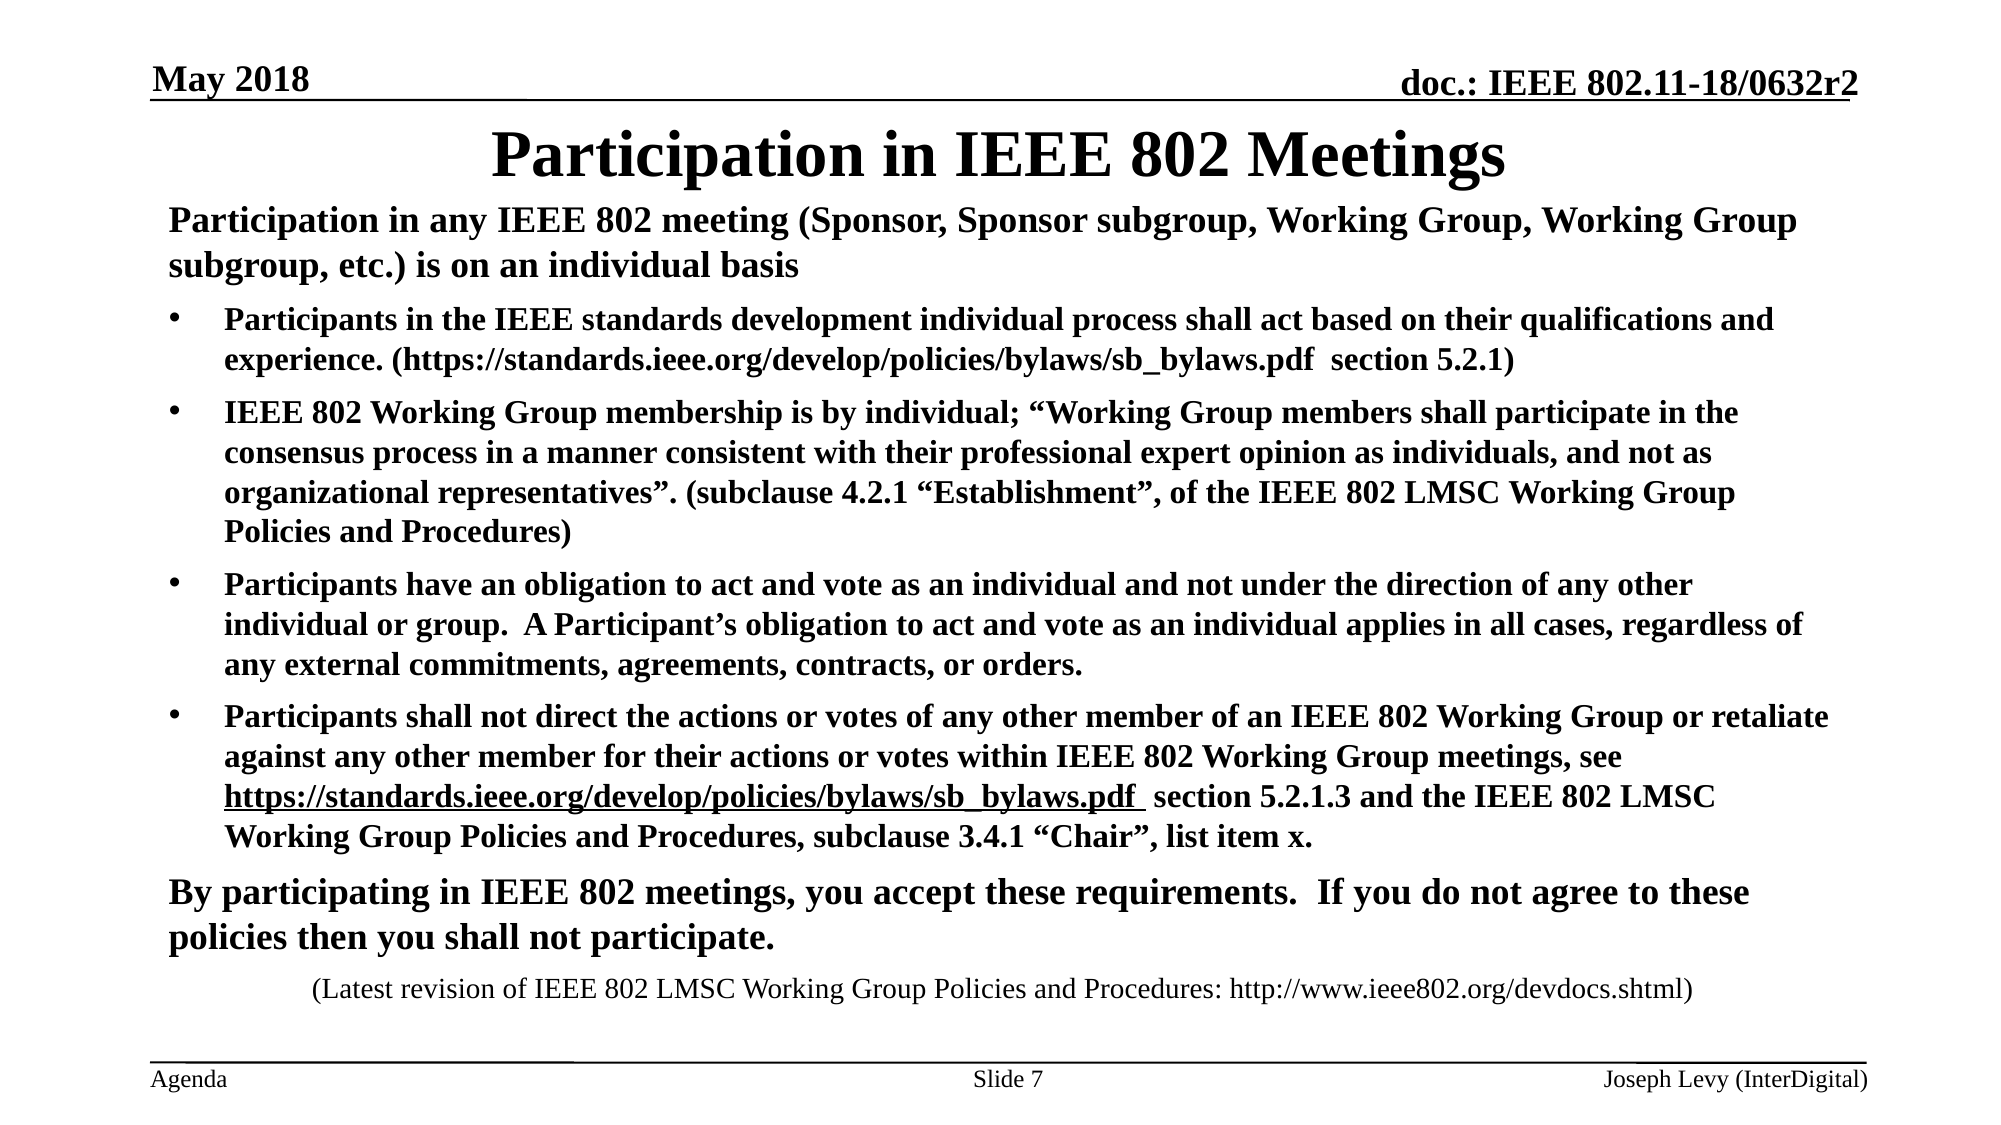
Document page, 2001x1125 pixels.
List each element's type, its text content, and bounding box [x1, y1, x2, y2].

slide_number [152, 54, 563, 100]
slide_number Slide 7 [950, 1061, 1067, 1123]
list Participation in any IEEE 802 meeting (Sponsor, Sponsor subgroup, Working Group, Working Group subgroup, etc.) is on an individual basis Participants in the IEEE standards development individual process shall act based on their qualifications and experience. (https://standards.ieee.org/develop/policies/bylaws/sb_bylaws.pdf section 5.2.1) IEEE 802 Working Group membership is by individual; “Working Group members shall participate in the consensus process in a manner consistent with their professional expert opinion as individuals, and not as organizational representatives”. (subclause 4.2.1 “Establishment”, of the IEEE 802 LMSC Working Group Policies and Procedures) Participants have an obligation to act and vote as an individual and not under the direction of any other individual or group. A Participant’s obligation to act and vote as an individual applies in all cases, regardless of any external commitments, agreements, contracts, or orders. Participants shall not direct the actions or votes of any other member of an IEEE 802 Working Group or retaliate against any other member for their actions or votes within IEEE 802 Working Group meetings, see https://standards.ieee.org/develop/policies/bylaws/sb_bylaws.pdf section 5.2.1.3 and the IEEE 802 LMSC Working Group Policies and Procedures, subclause 3.4.1 “Chair”, list item x. By participating in IEEE 802 meetings, you accept these requirements. If you do not agree to these policies then you shall not participate. (Latest revision of IEEE 802 LMSC Working Group Policies and Procedures: http://www.ieee802.org/devdocs.shtml) [153, 187, 1854, 1038]
footer Joseph Levy (InterDigital) [1171, 1061, 1869, 1093]
title Participation in IEEE 802 Meetings [149, 112, 1850, 188]
